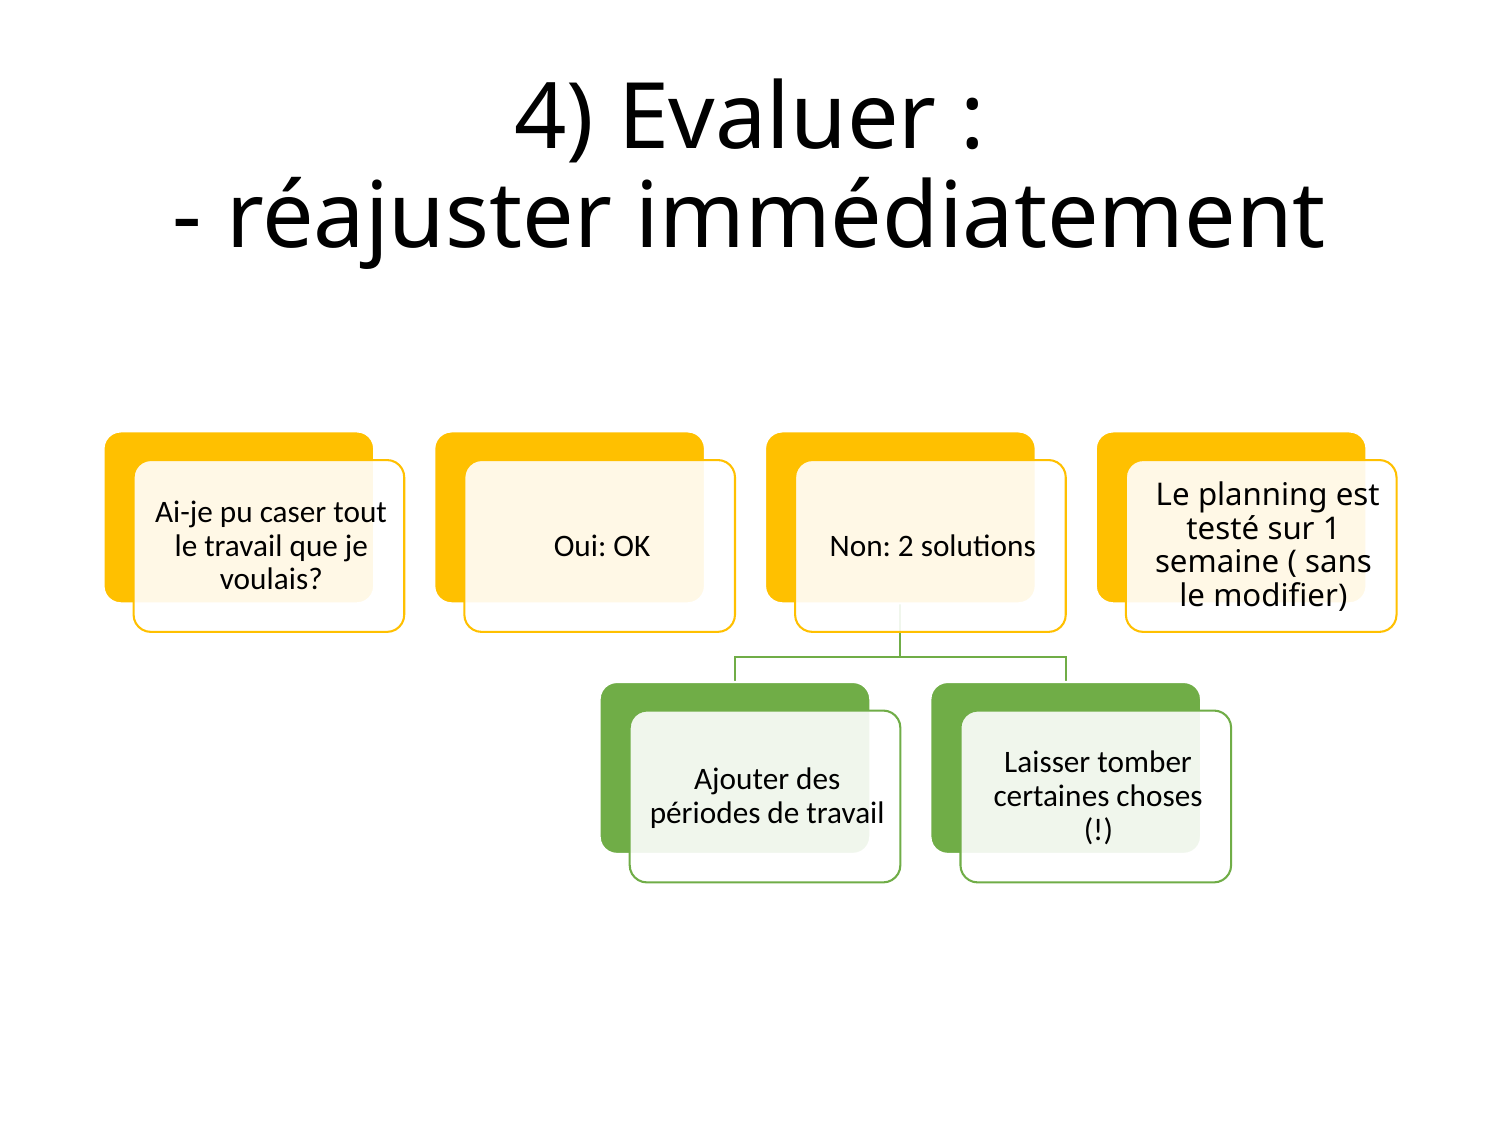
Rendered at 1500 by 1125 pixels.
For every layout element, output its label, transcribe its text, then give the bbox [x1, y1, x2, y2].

title 4) Evaluer : - réajuster immédiatement [103, 59, 1397, 278]
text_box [103, 299, 1397, 1014]
